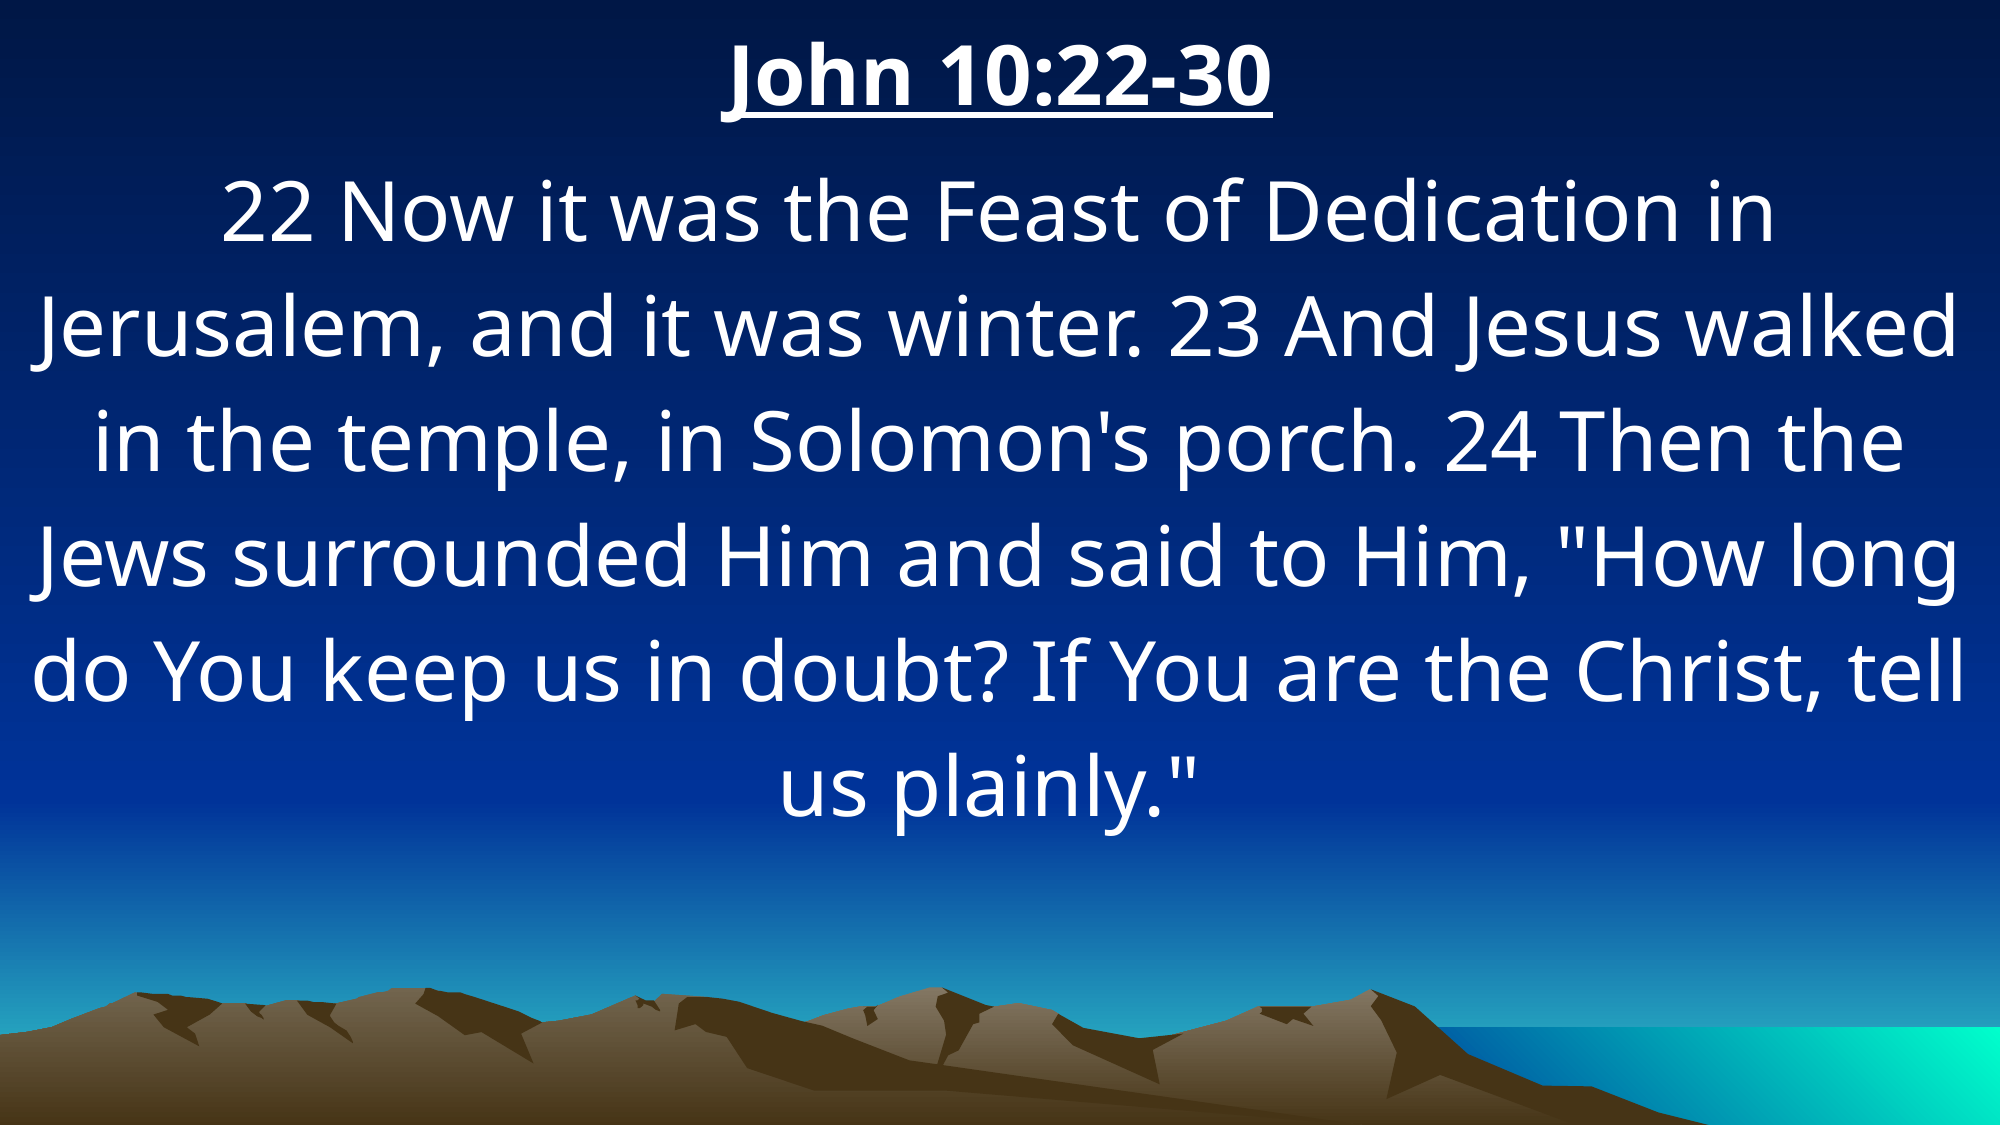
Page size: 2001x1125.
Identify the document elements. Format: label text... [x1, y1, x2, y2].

text_box John 10:22-30 22 Now it was the Feast of Dedication in Jerusalem, and it was winter. 23 And Jesus walked in the temple, in Solomon's porch. 24 Then the Jews surrounded Him and said to Him, "How long do You keep us in doubt? If You are the Christ, tell us plainly." [0, 0, 2000, 900]
